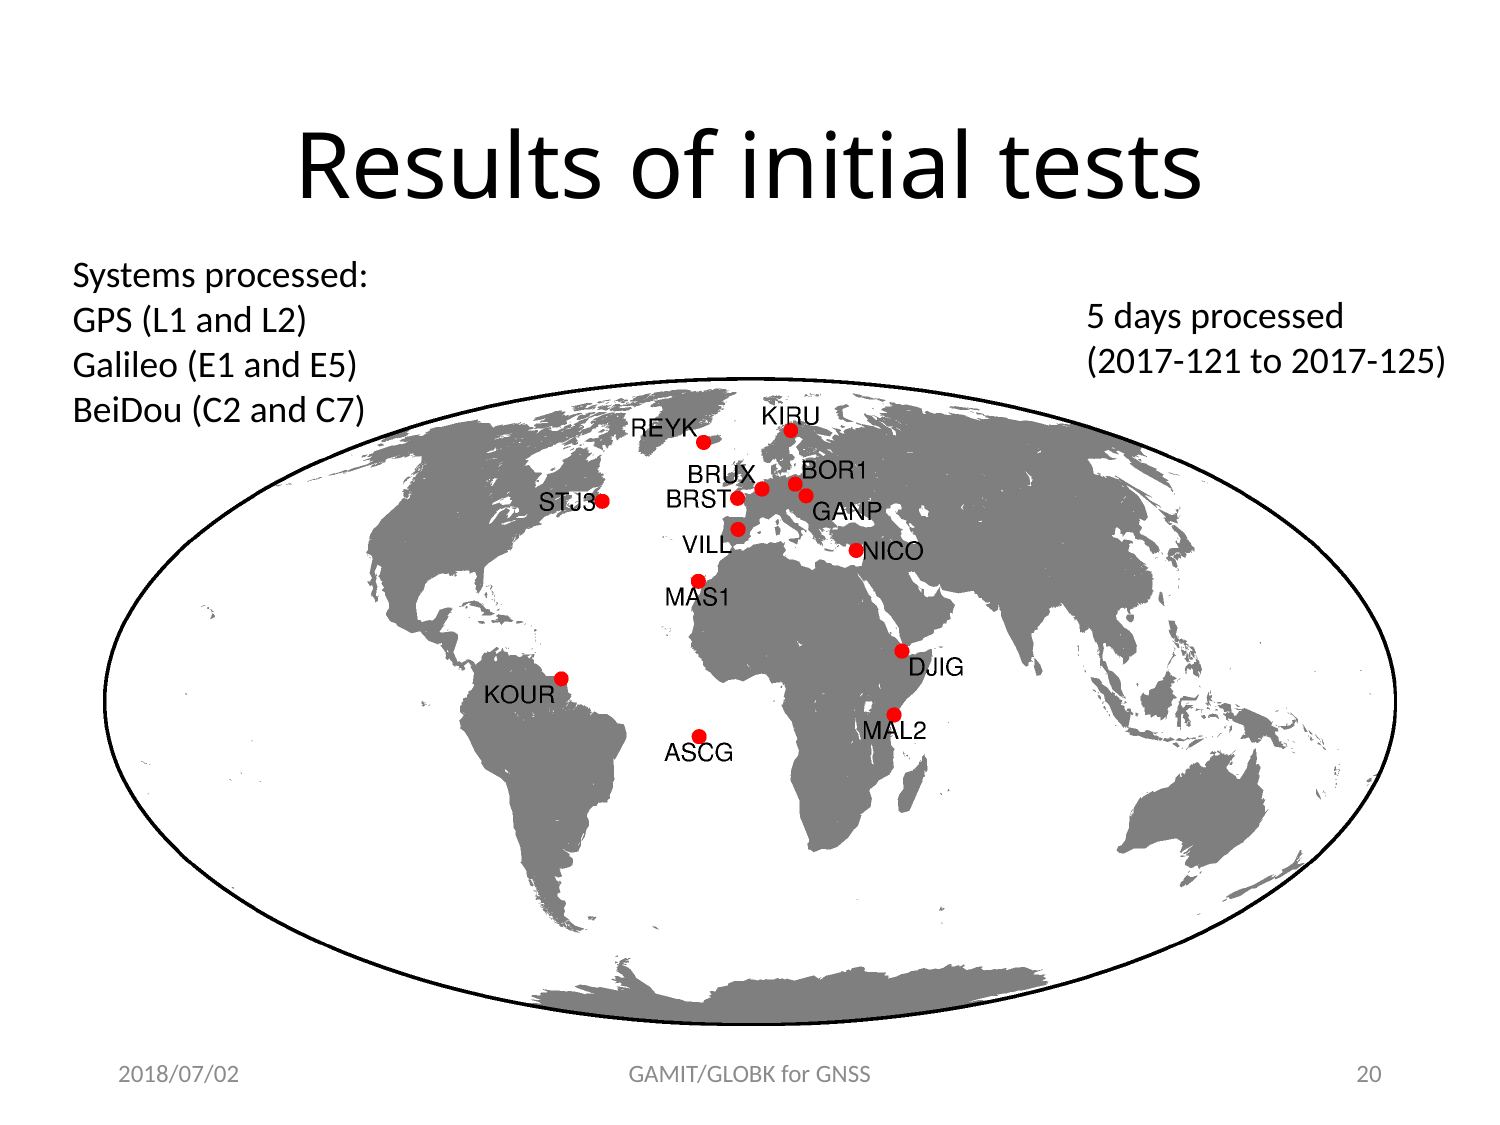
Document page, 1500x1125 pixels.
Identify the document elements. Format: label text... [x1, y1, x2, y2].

footer GAMIT/GLOBK for GNSS [496, 1042, 1004, 1103]
text_box Systems processed: GPS (L1 and L2) Galileo (E1 and E5) BeiDou (C2 and C7) [57, 242, 385, 438]
text_box 5 days processed (2017-121 to 2017-125) [1071, 283, 1462, 388]
slide_number 19 [1059, 1042, 1397, 1103]
title Results of initial tests [103, 59, 1397, 278]
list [103, 377, 1397, 1026]
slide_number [103, 1042, 441, 1103]
